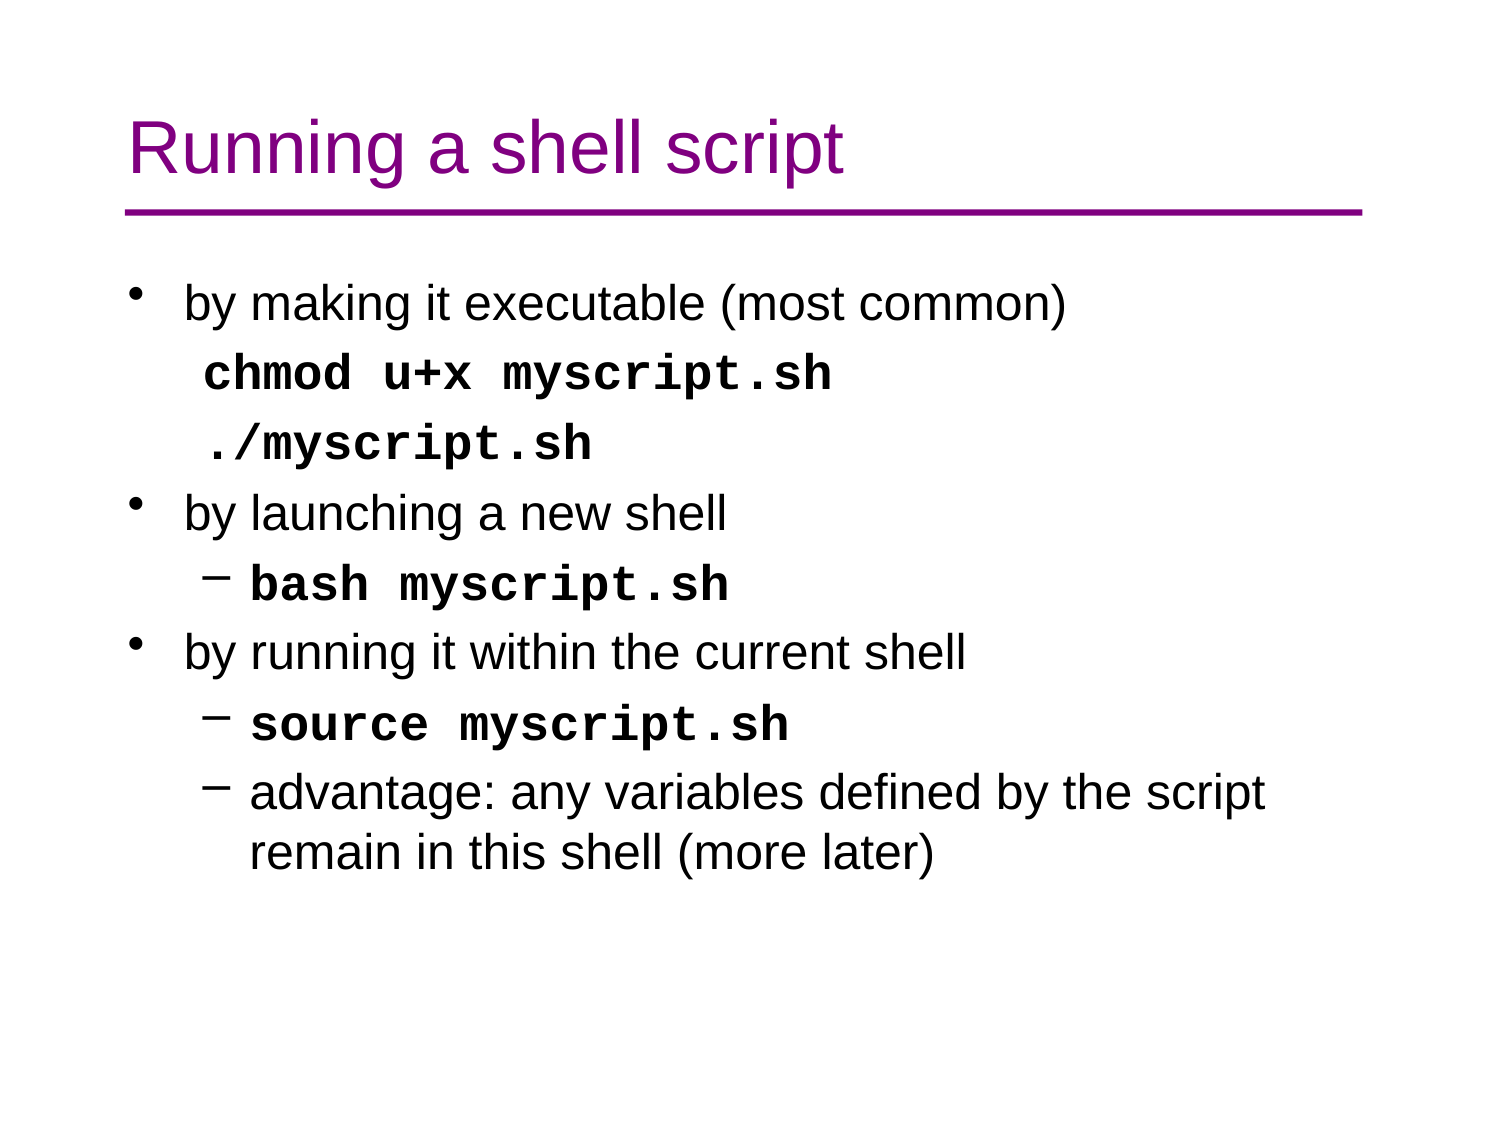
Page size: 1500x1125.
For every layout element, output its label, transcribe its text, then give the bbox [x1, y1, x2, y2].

list by making it executable (most common) chmod u+x myscript.sh ./myscript.sh by launching a new shell bash myscript.sh by running it within the current shell source myscript.sh advantage: any variables defined by the script remain in this shell (more later) [112, 262, 1388, 1001]
title Running a shell script [112, 49, 1388, 238]
